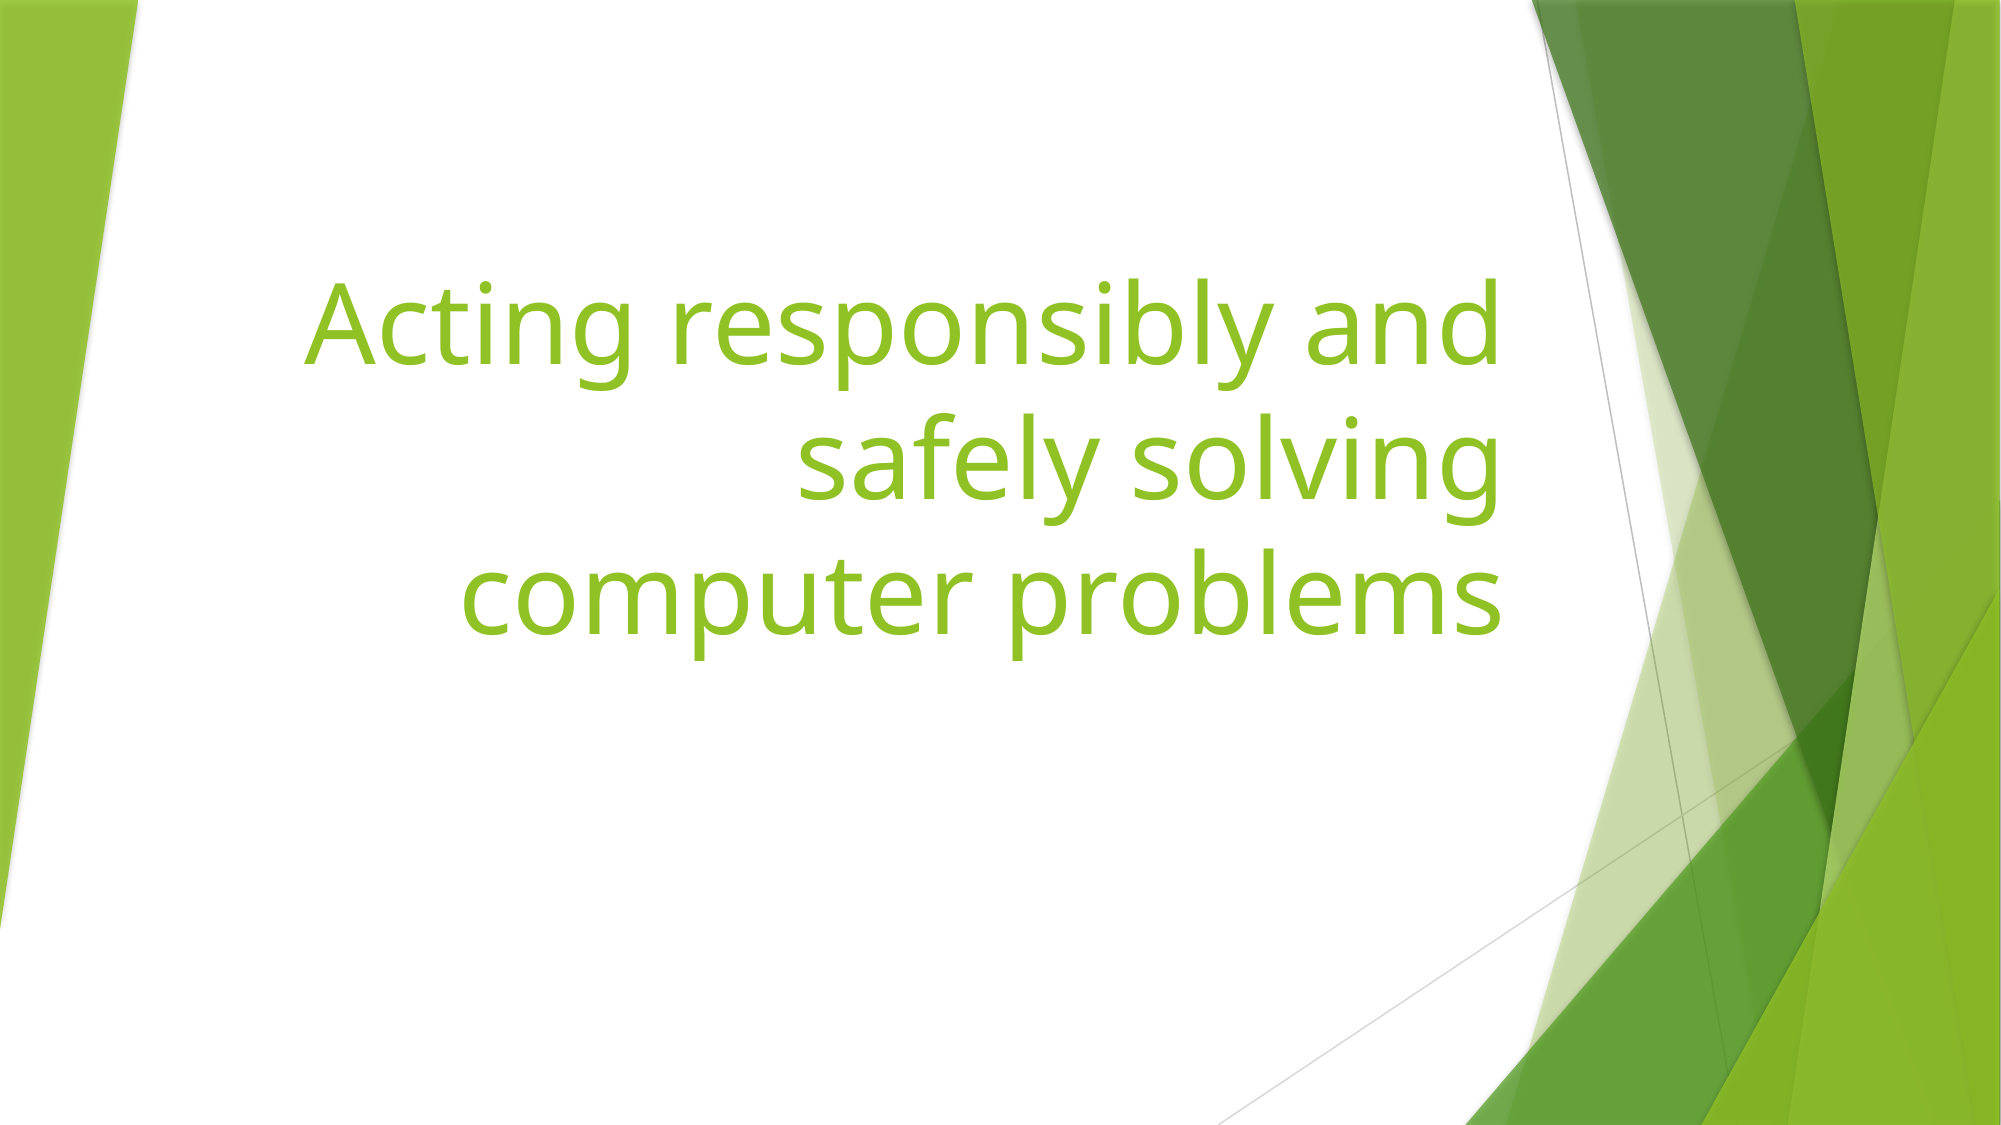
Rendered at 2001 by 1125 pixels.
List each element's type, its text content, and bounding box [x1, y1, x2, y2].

title Acting responsibly and safely solving computer problems [247, 394, 1522, 665]
